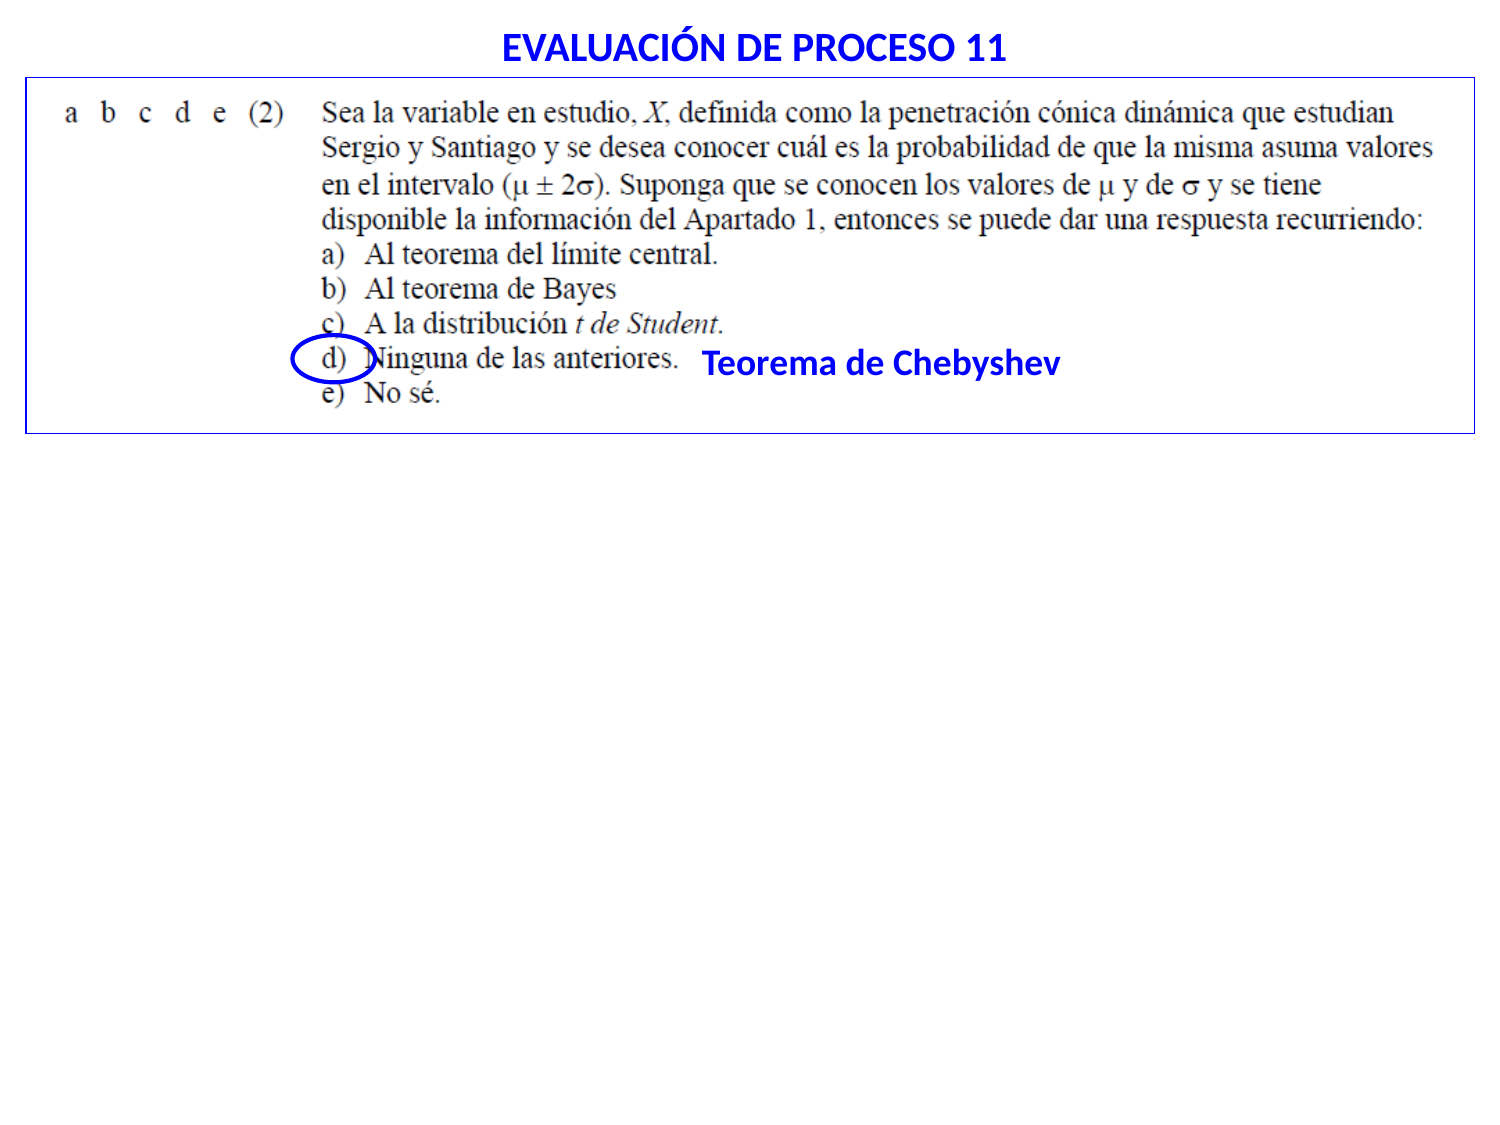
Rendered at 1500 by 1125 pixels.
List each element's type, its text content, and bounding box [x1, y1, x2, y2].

picture [26, 77, 1474, 433]
text_box EVALUACIÓN DE PROCESO 11 [487, 12, 1023, 76]
